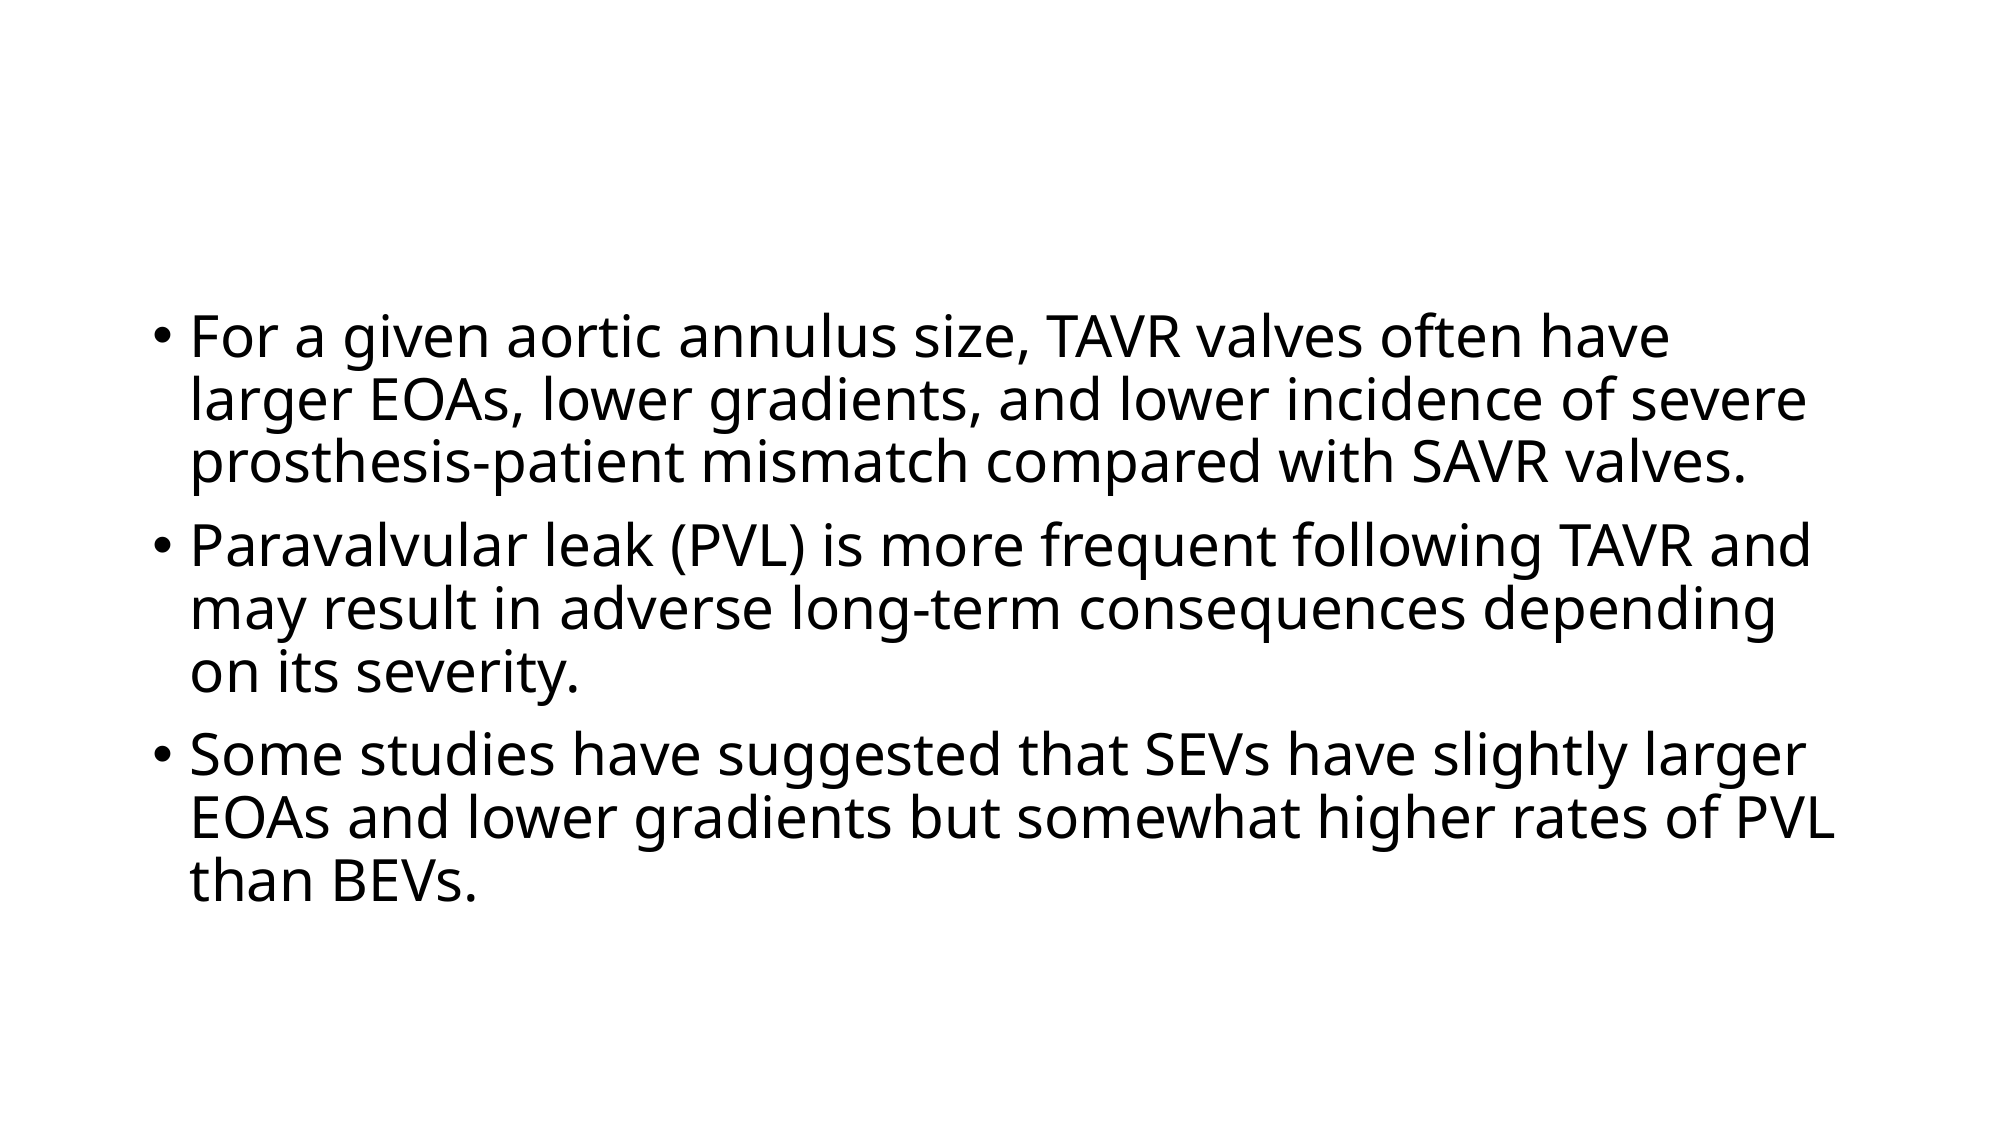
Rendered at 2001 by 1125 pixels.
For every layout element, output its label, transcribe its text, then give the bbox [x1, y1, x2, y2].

list For a given aortic annulus size, TAVR valves often have larger EOAs, lower gradients, and lower incidence of severe prosthesis-patient mismatch compared with SAVR valves. Paravalvular leak (PVL) is more frequent following TAVR and may result in adverse long-term consequences depending on its severity. Some studies have suggested that SEVs have slightly larger EOAs and lower gradients but somewhat higher rates of PVL than BEVs. [137, 299, 1863, 1014]
